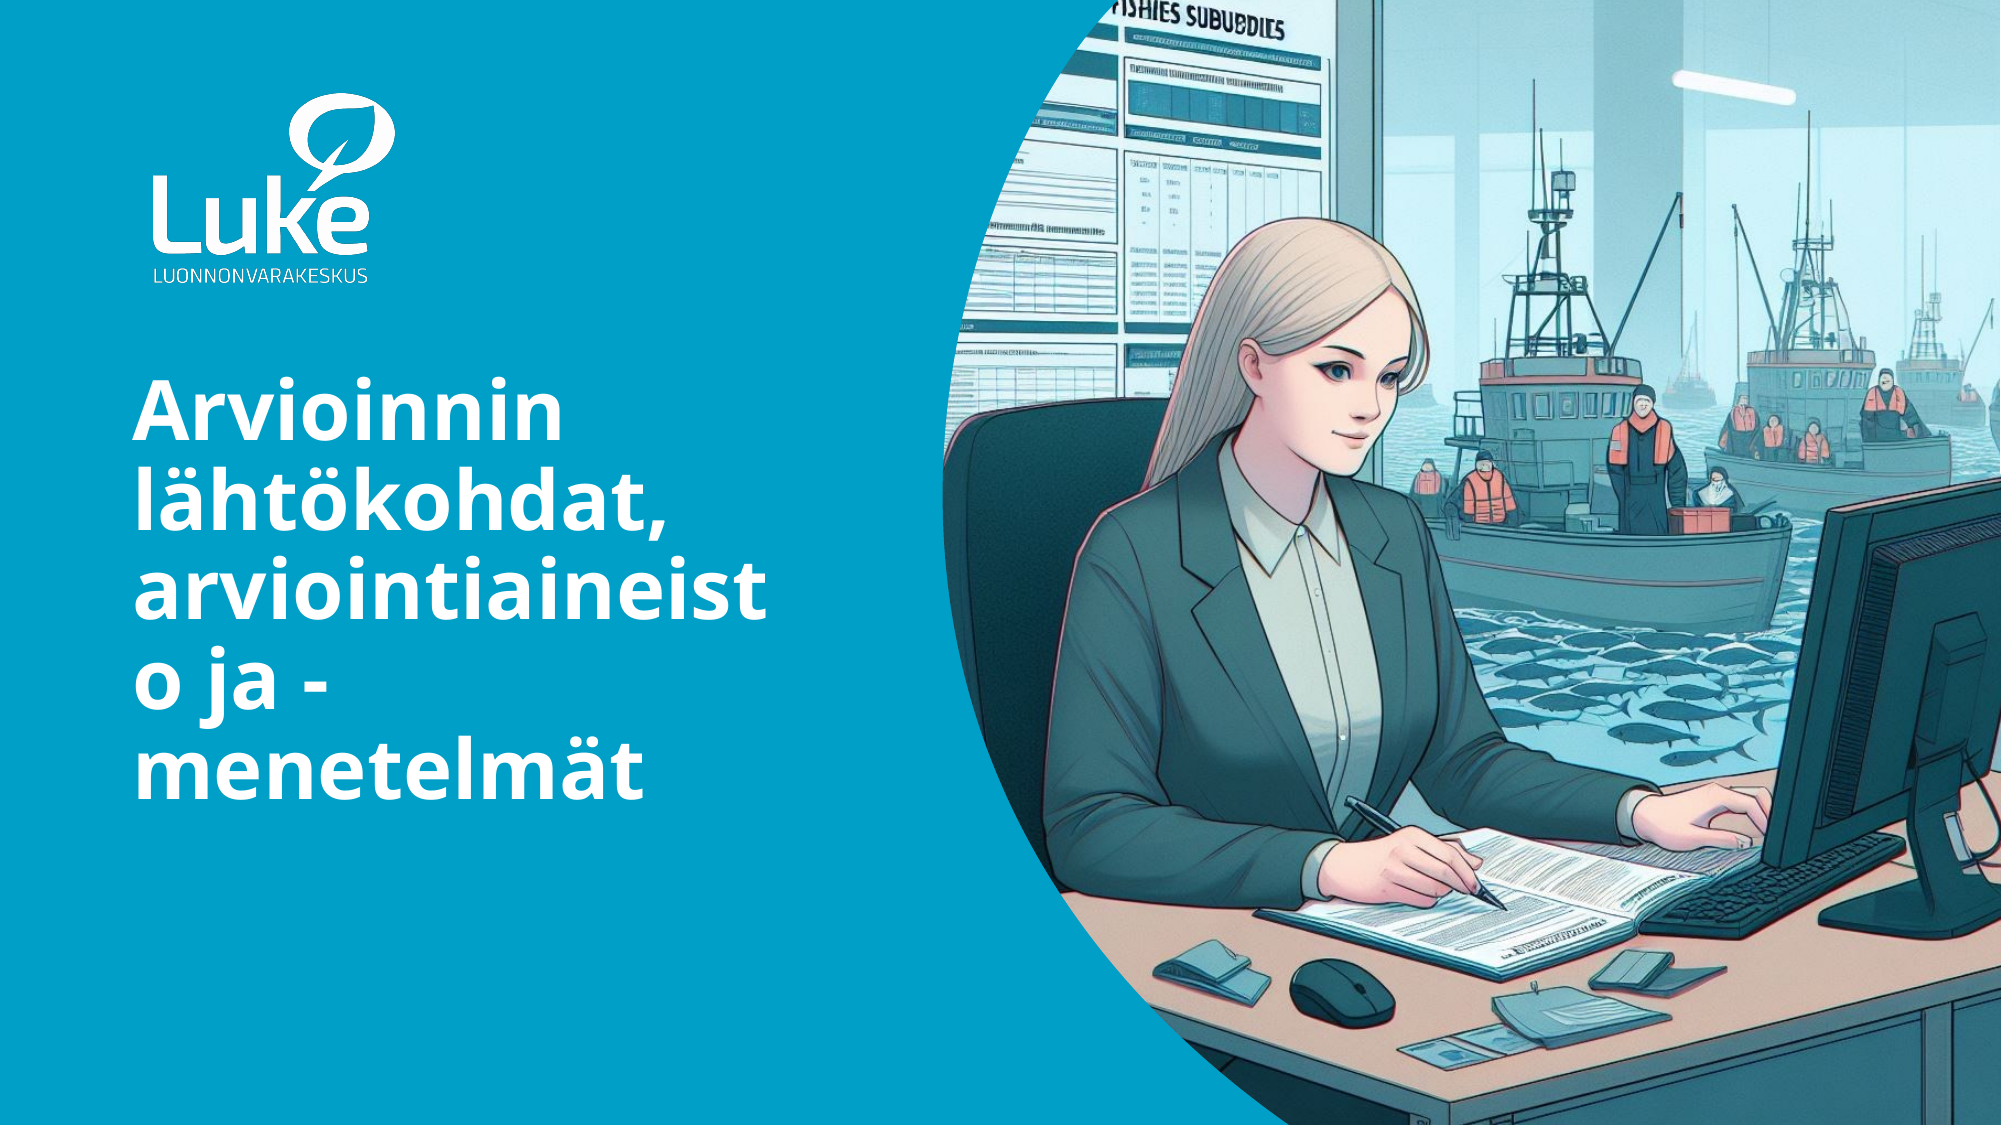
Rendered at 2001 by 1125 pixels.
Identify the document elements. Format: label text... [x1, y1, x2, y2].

picture [154, 176, 201, 253]
picture [318, 197, 368, 254]
picture [206, 199, 255, 254]
picture [268, 176, 317, 253]
title Arvioinnin lähtökohdat, arviointiaineisto ja -menetelmät [116, 349, 818, 826]
picture [290, 94, 394, 190]
picture [943, 0, 2001, 1125]
